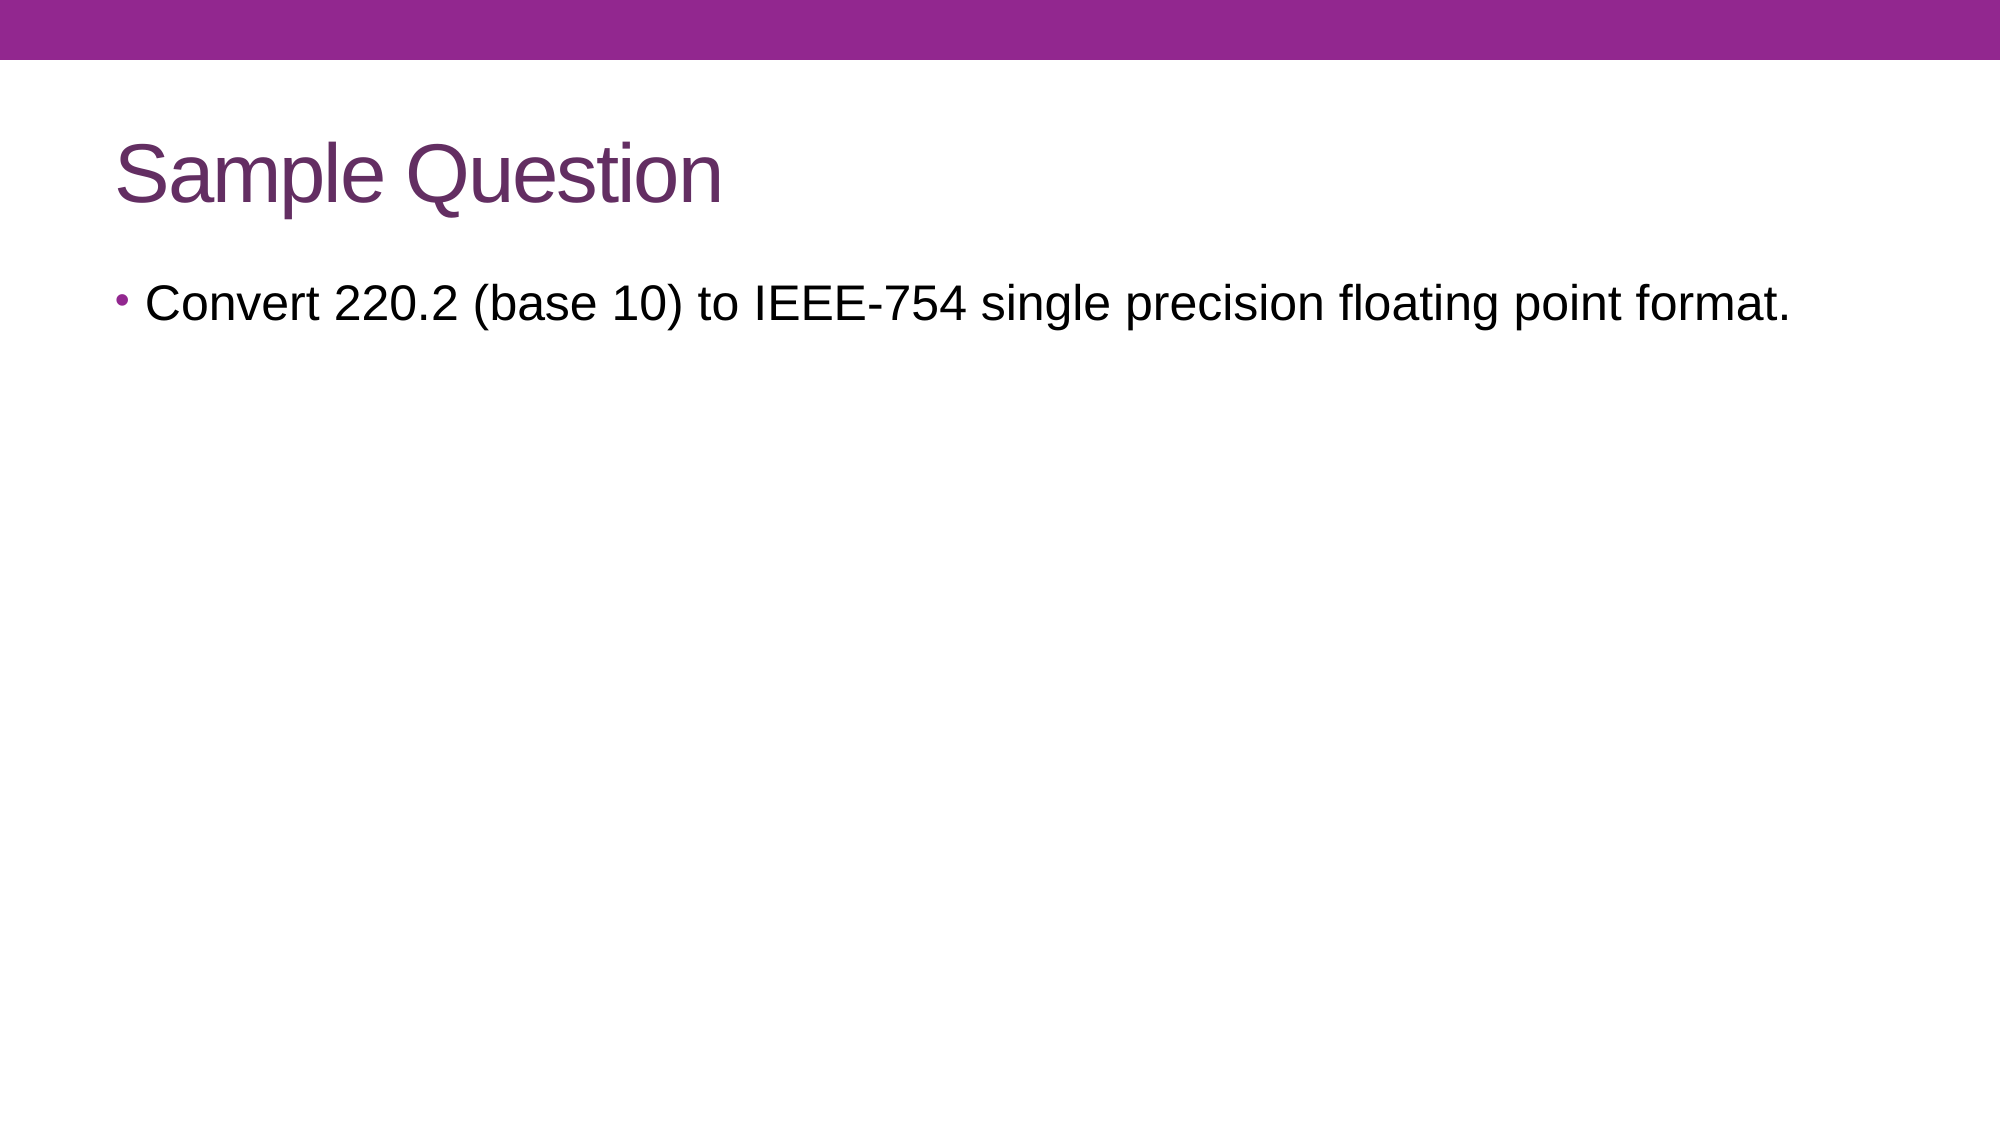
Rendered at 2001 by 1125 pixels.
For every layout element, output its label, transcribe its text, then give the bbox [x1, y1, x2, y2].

list Convert 220.2 (base 10) to IEEE-754 single precision floating point format. [99, 262, 1900, 1063]
title Sample Question [99, 87, 1900, 250]
